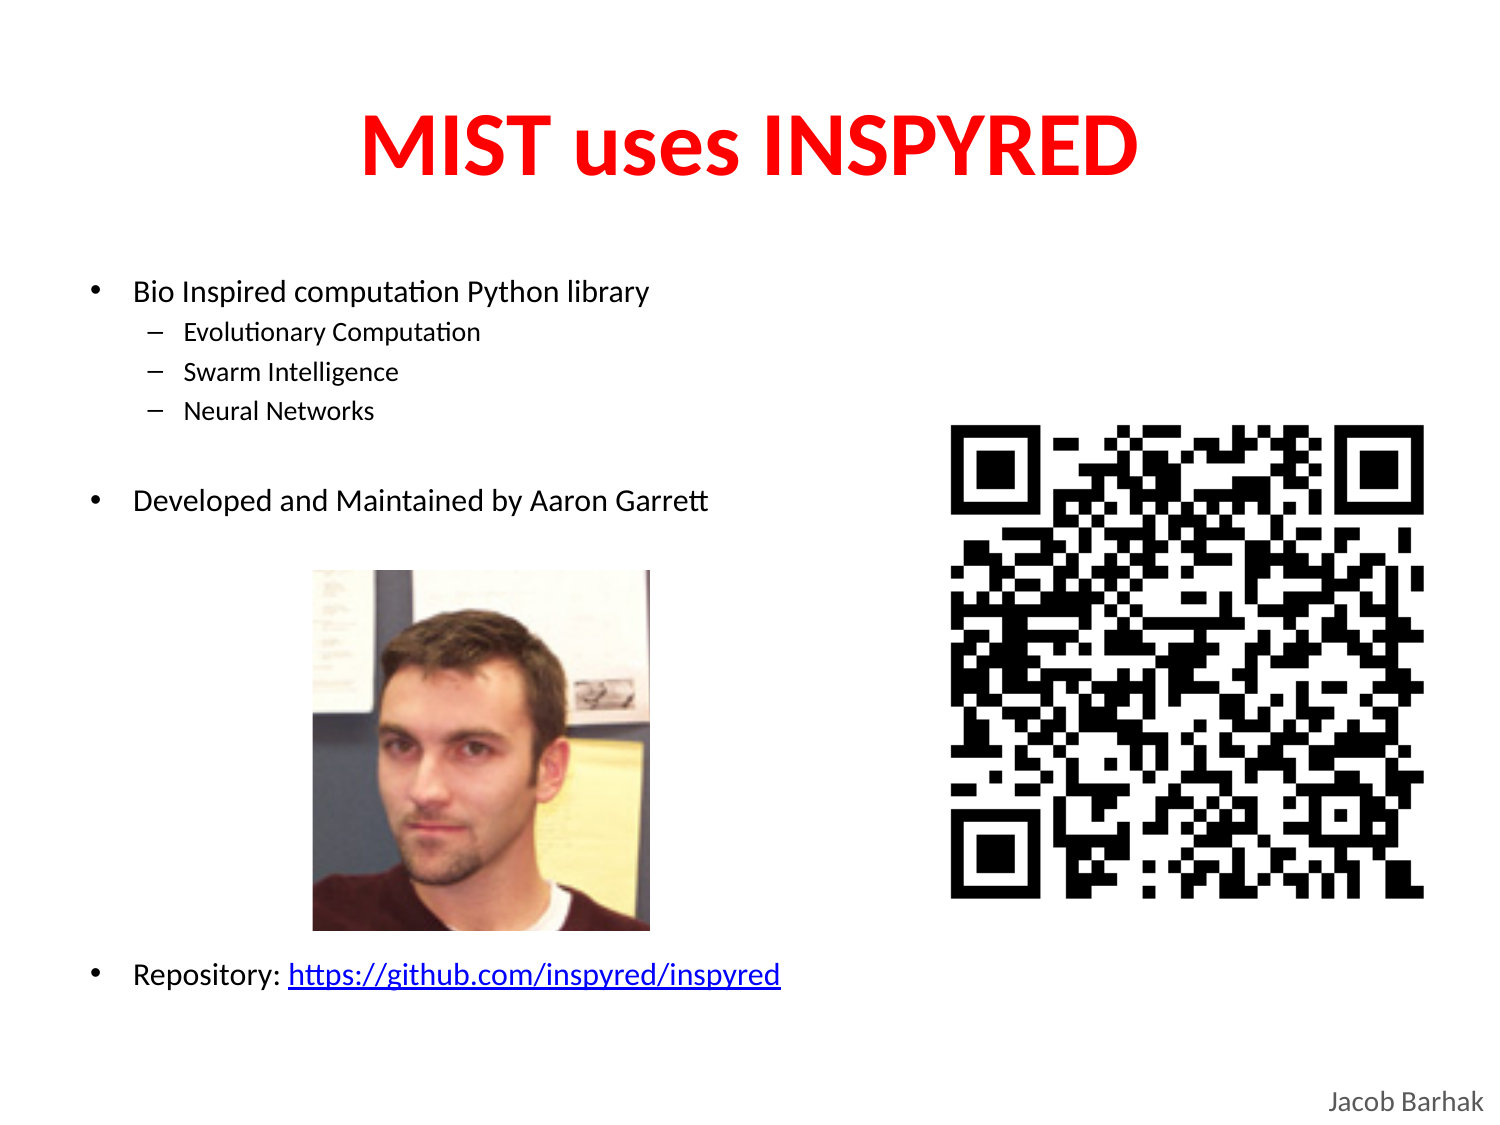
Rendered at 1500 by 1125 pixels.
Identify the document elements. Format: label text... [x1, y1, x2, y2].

picture [312, 570, 651, 931]
list Bio Inspired computation Python library Evolutionary Computation Swarm Intelligence Neural Networks Developed and Maintained by Aaron Garrett Repository: https://github.com/inspyred/inspyred [75, 262, 1425, 1005]
title MIST uses INSPYRED [75, 45, 1425, 233]
picture [899, 374, 1476, 951]
